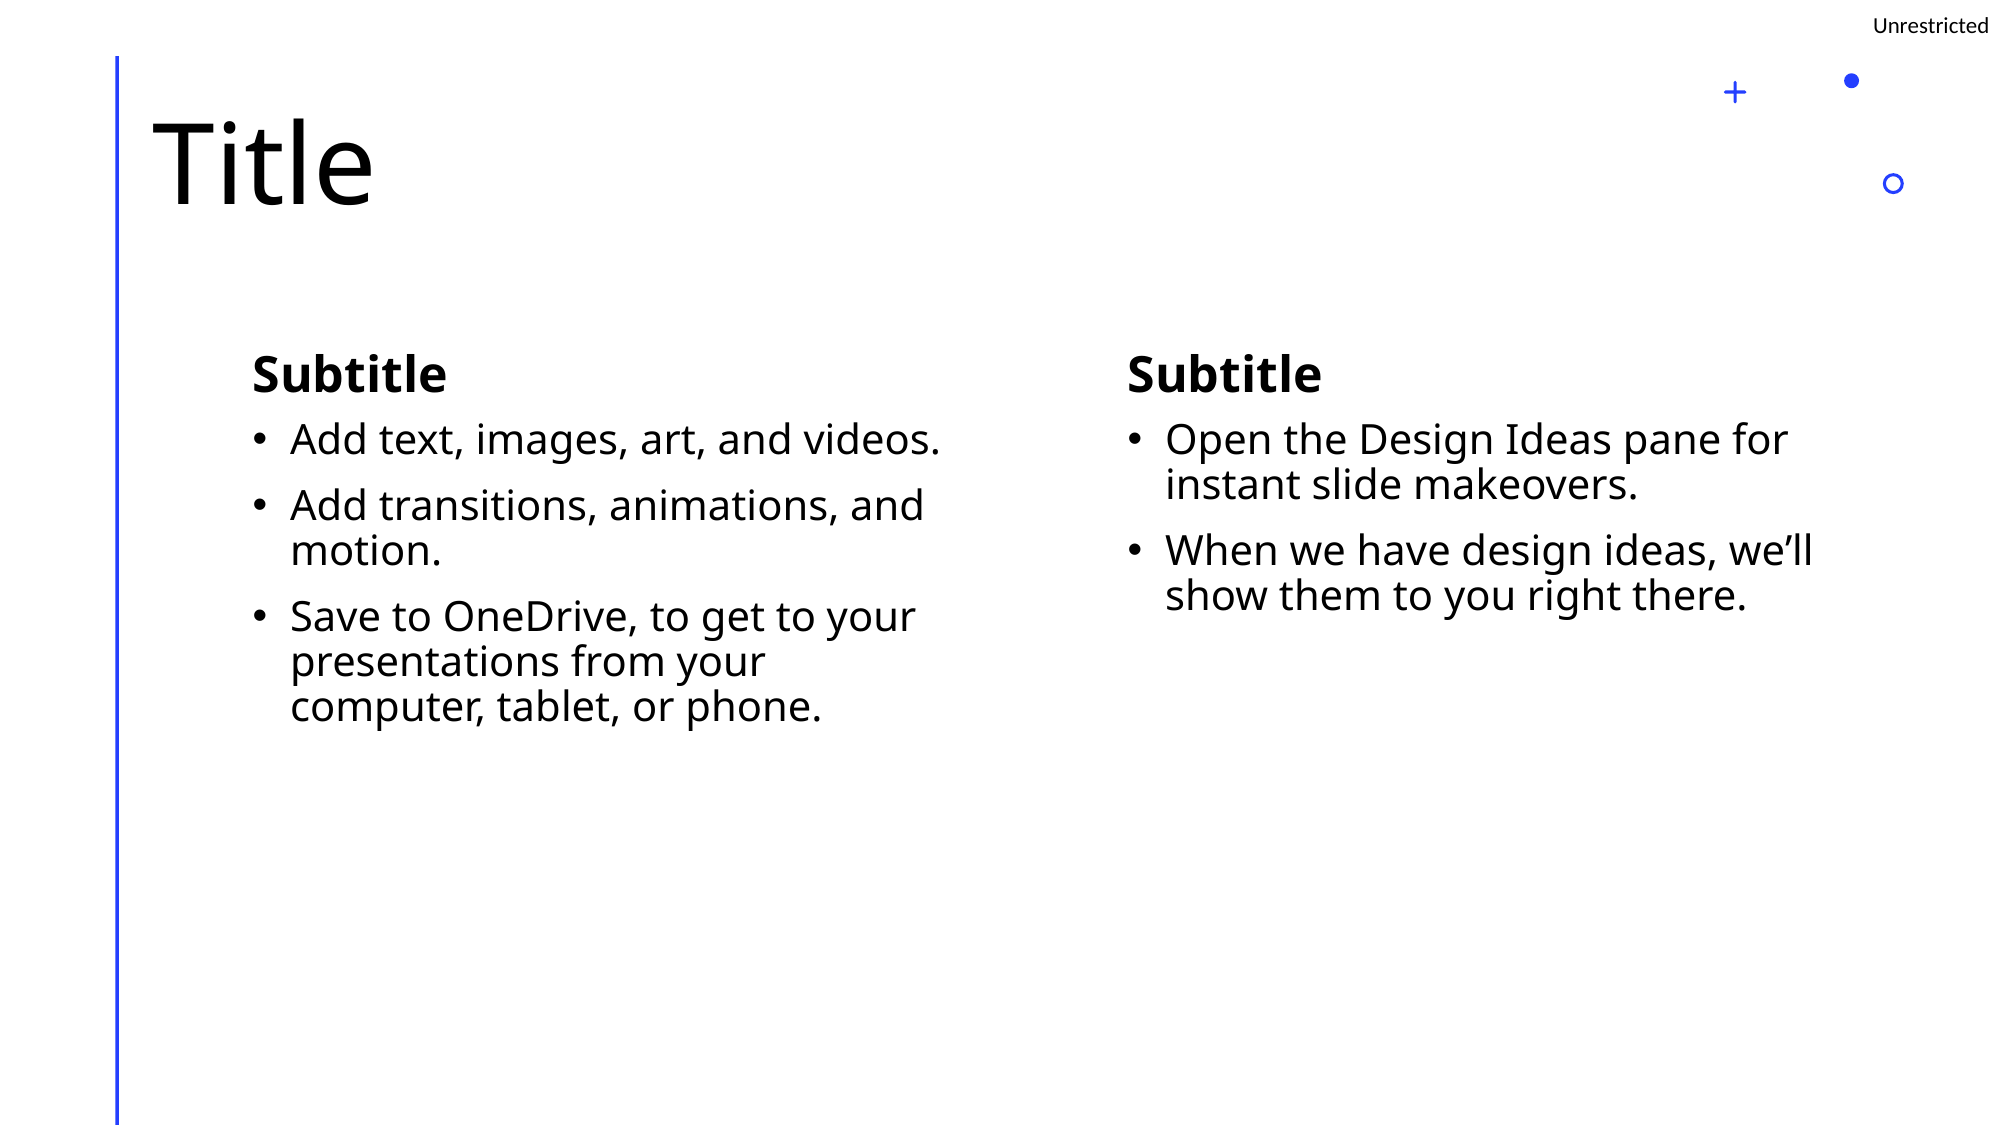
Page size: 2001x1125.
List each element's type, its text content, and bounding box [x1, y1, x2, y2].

list Add text, images, art, and videos. Add transitions, animations, and motion. Save to OneDrive, to get to your presentations from your computer, tablet, or phone. [237, 410, 984, 1016]
title Title [137, 59, 1863, 278]
list Subtitle [1112, 275, 1863, 410]
list Subtitle [237, 275, 984, 410]
list Open the Design Ideas pane for instant slide makeovers. When we have design ideas, we’ll show them to you right there. [1112, 410, 1863, 1016]
